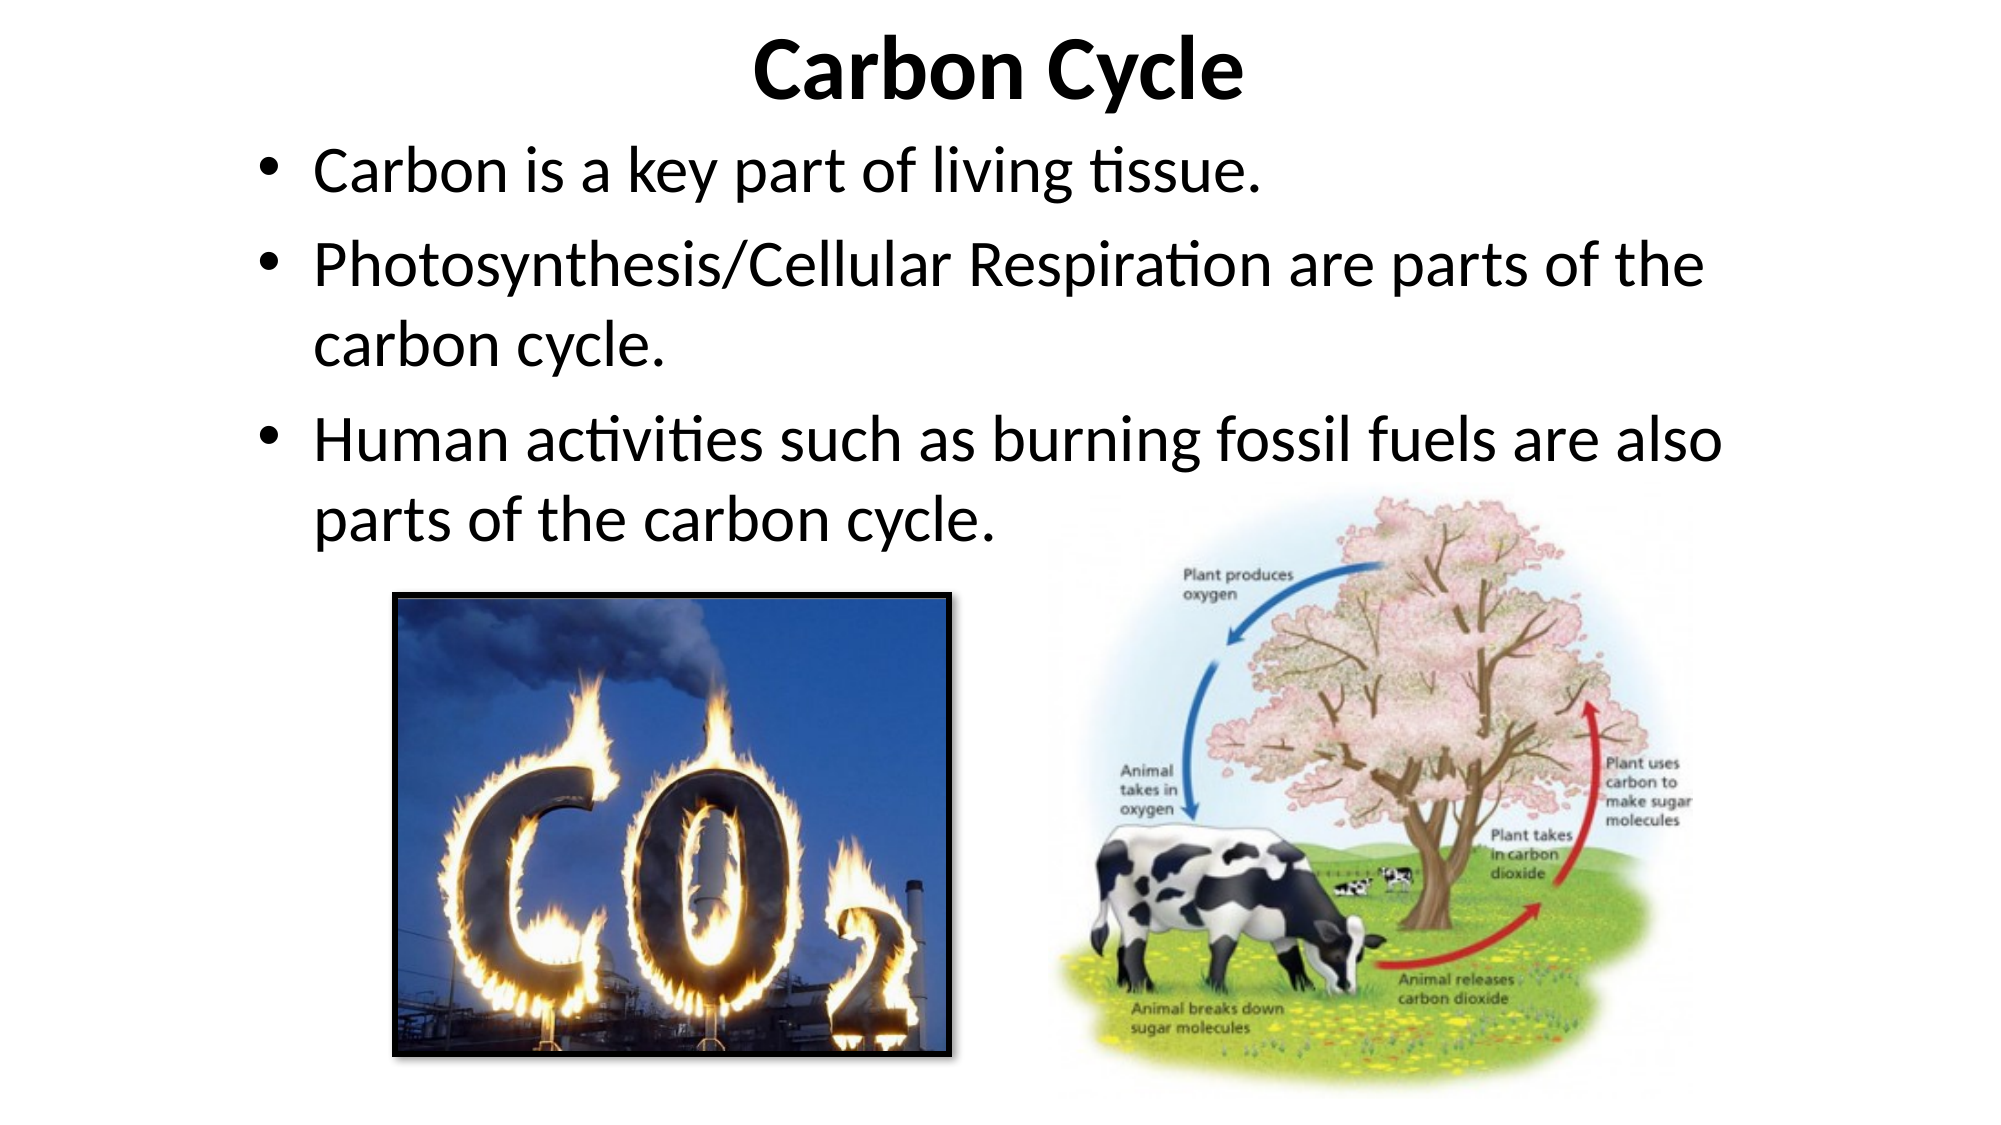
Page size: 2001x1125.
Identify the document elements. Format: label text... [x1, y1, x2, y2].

picture [397, 597, 946, 1052]
picture [1048, 482, 1693, 1100]
list Carbon is a key part of living tissue. Photosynthesis/Cellular Respiration are parts of the carbon cycle. Human activities such as burning fossil fuels are also parts of the carbon cycle. [249, 117, 1751, 572]
title Carbon Cycle [324, 0, 1676, 117]
